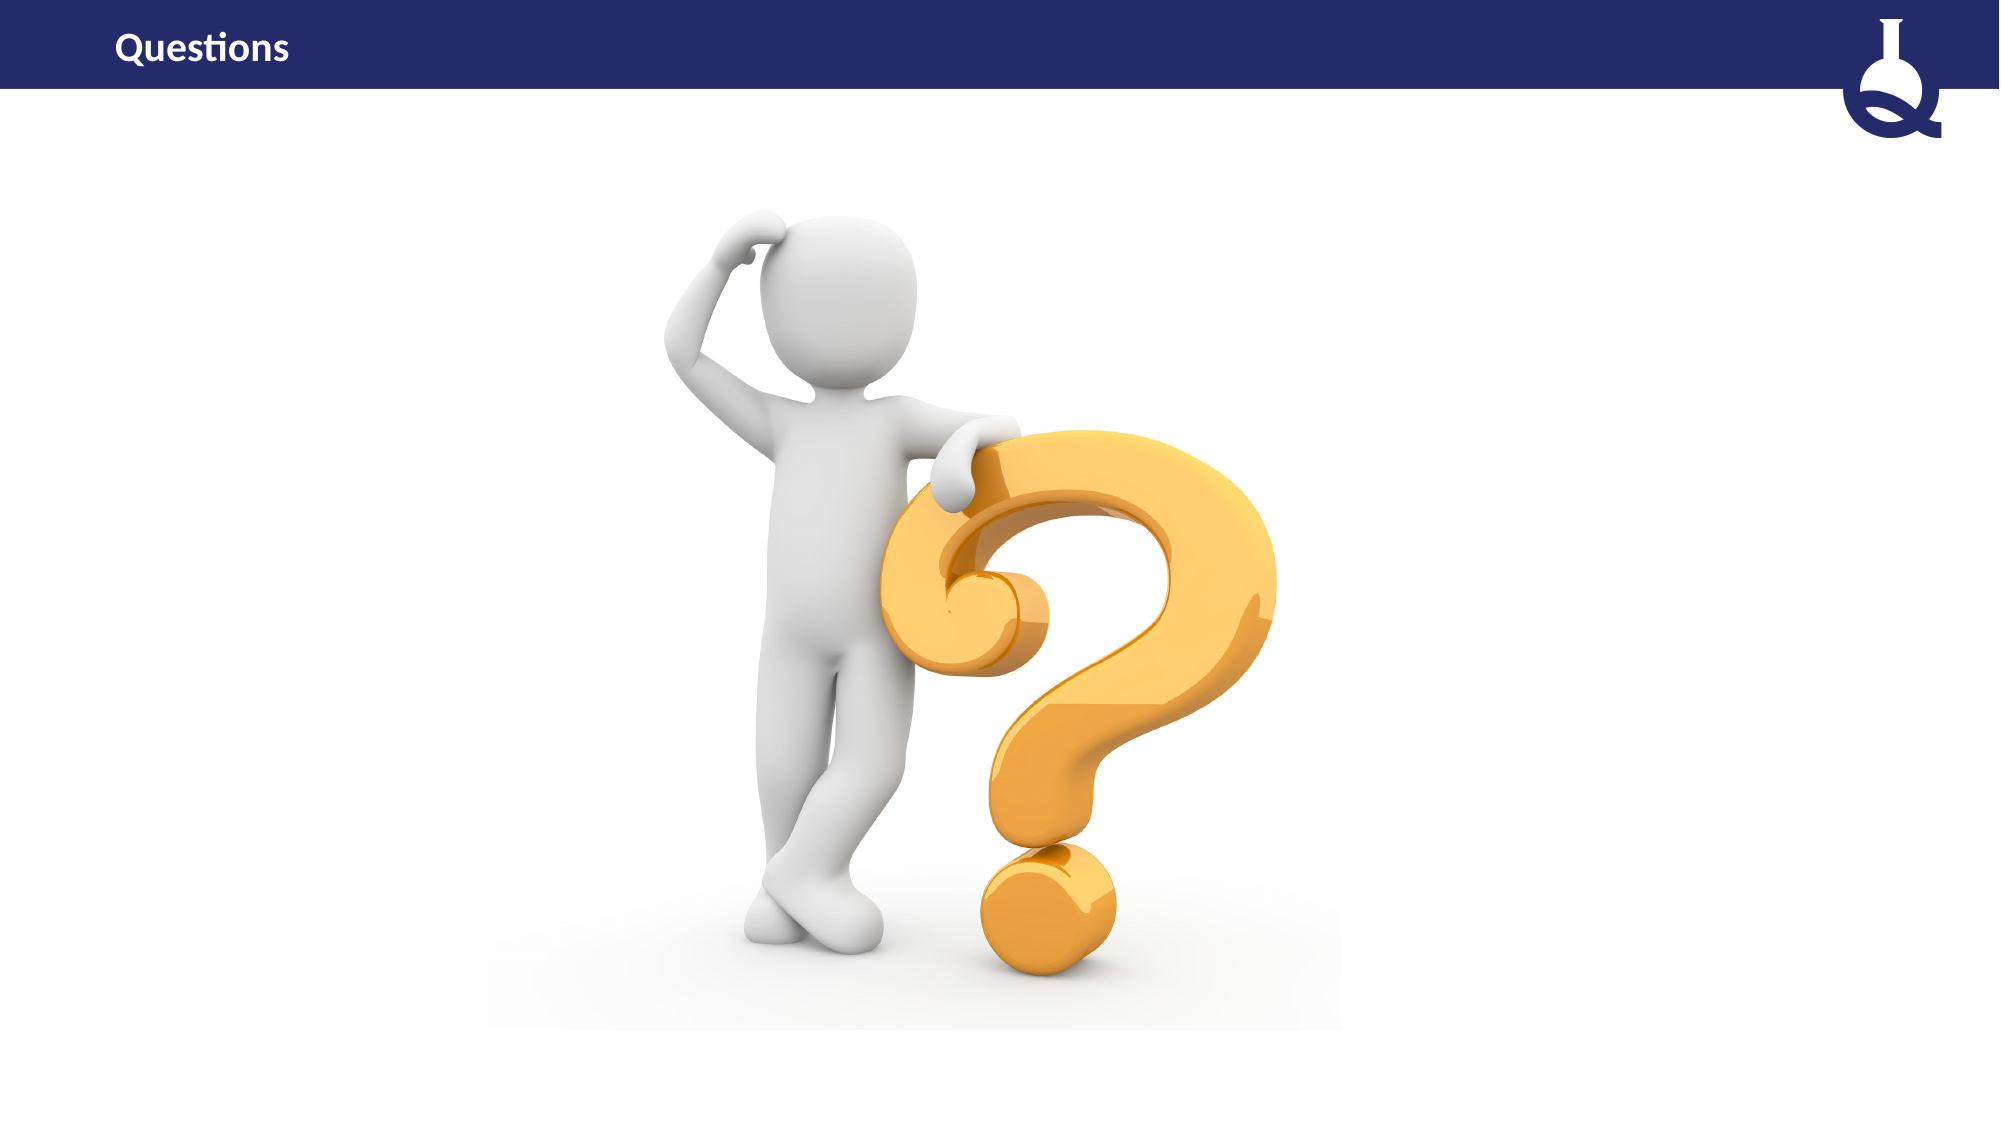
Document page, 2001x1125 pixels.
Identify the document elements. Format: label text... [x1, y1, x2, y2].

picture [0, 0, 2000, 138]
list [486, 174, 1342, 1031]
title Questions [99, 1, 1900, 89]
